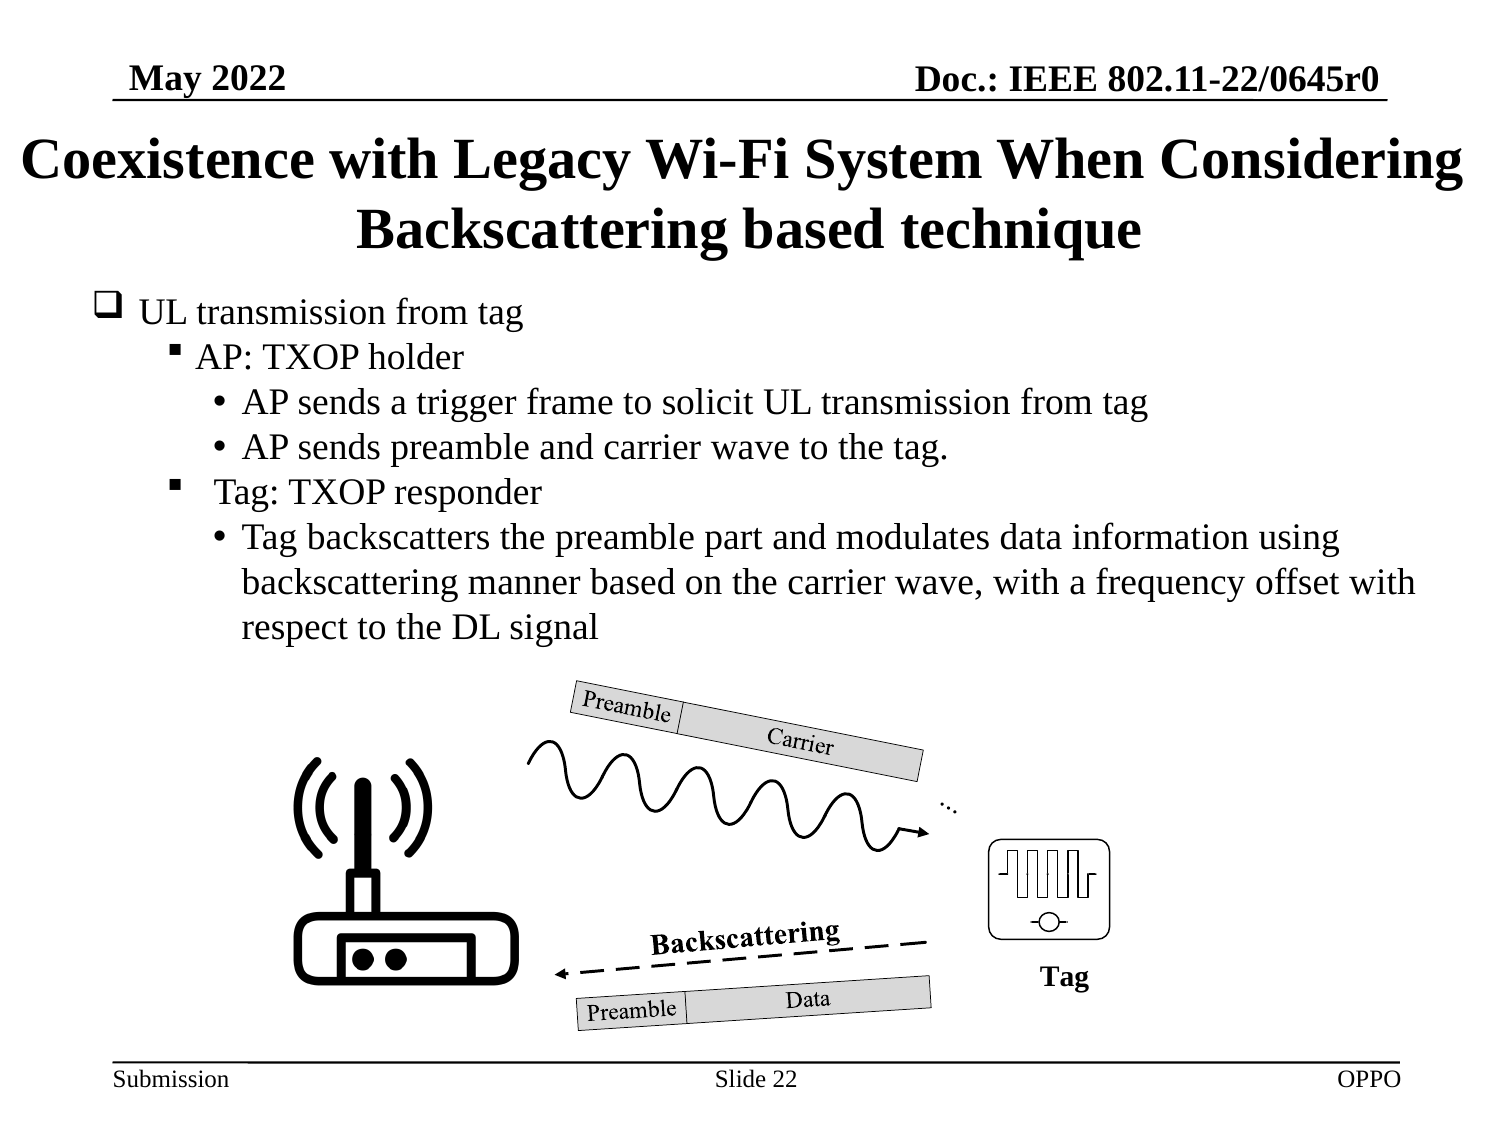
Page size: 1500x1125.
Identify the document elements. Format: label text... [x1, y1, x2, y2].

picture [274, 674, 1112, 1040]
text_box May 2022 [114, 45, 493, 100]
text_box Doc.: IEEE 802.11-22/0645r0 [899, 46, 1413, 107]
text_box UL transmission from tag AP: TXOP holder AP sends a trigger frame to solicit UL transmission from tag AP sends preamble and carrier wave to the tag. Tag: TXOP responder Tag backscatters the preamble part and modulates data information using backscattering manner based on the carrier wave, with a frequency offset with respect to the DL signal [76, 280, 1438, 655]
footer OPPO [949, 1061, 1402, 1093]
text_box Coexistence with Legacy Wi-Fi System When Considering Backscattering based technique [0, 112, 1500, 263]
slide_number Slide 22 [712, 1061, 800, 1093]
